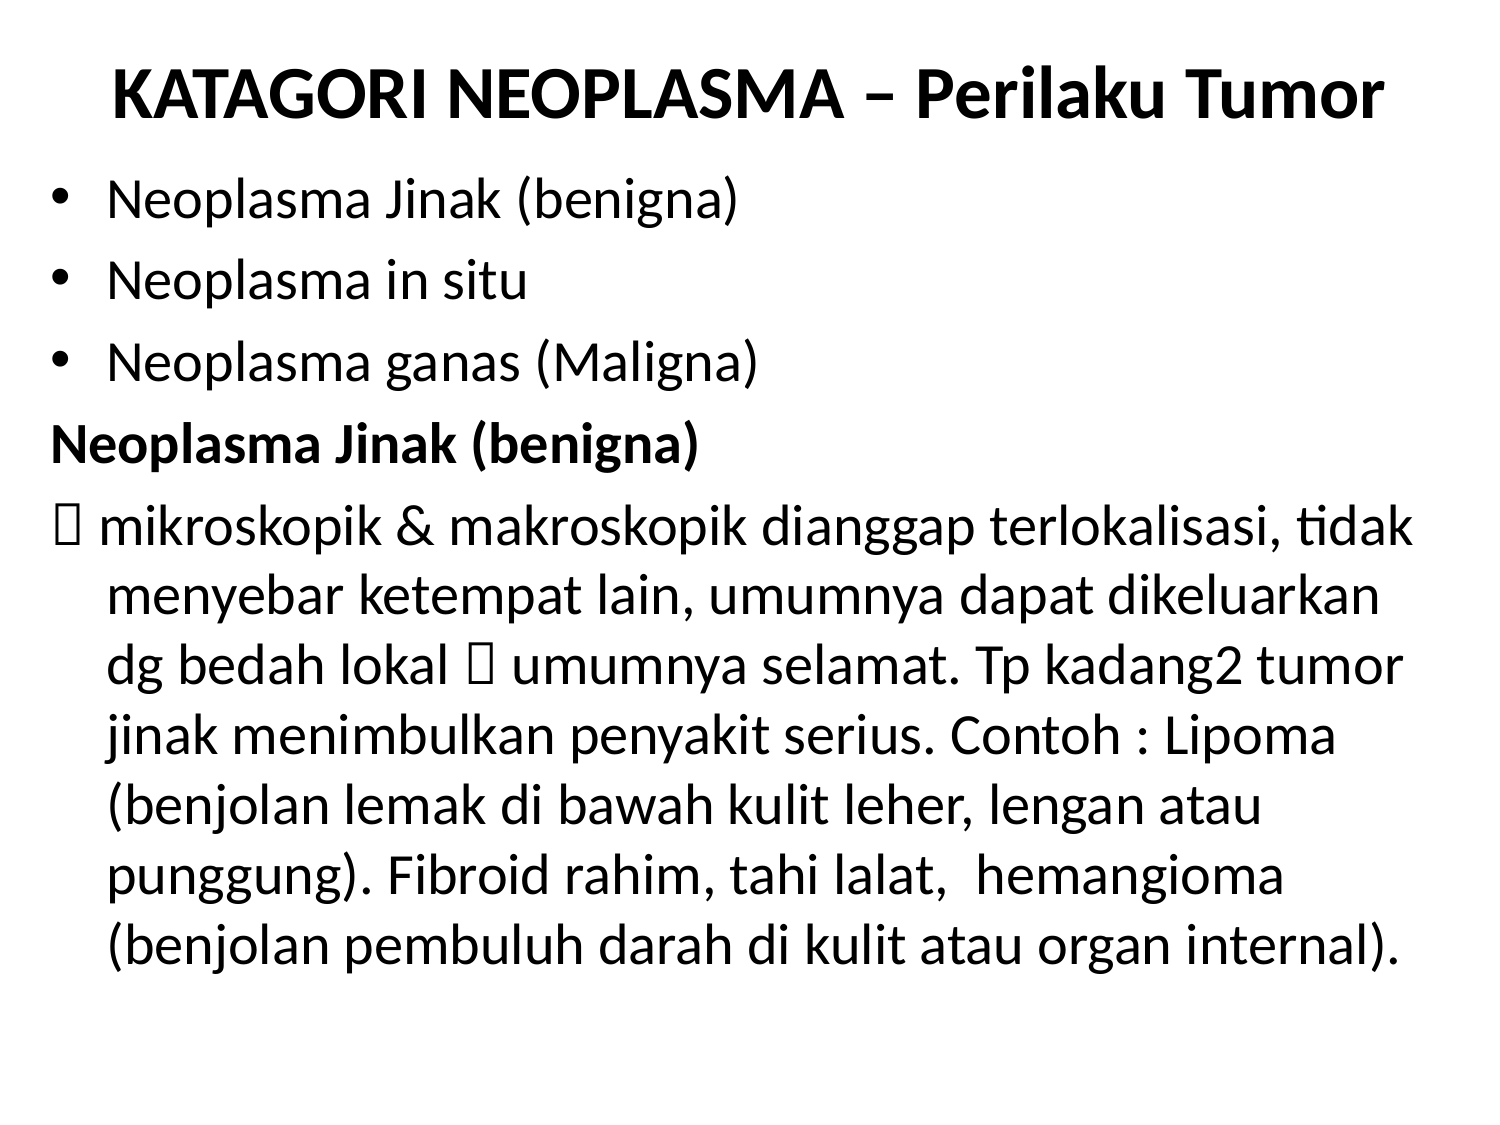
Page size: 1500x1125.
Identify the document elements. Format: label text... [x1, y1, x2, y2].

title KATAGORI NEOPLASMA – Perilaku Tumor [75, 45, 1425, 133]
list Neoplasma Jinak (benigna) Neoplasma in situ Neoplasma ganas (Maligna) Neoplasma Jinak (benigna)  mikroskopik & makroskopik dianggap terlokalisasi, tidak menyebar ketempat lain, umumnya dapat dikeluarkan dg bedah lokal  umumnya selamat. Tp kadang2 tumor jinak menimbulkan penyakit serius. Contoh : Lipoma (benjolan lemak di bawah kulit leher, lengan atau punggung). Fibroid rahim, tahi lalat, hemangioma (benjolan pembuluh darah di kulit atau organ internal). [35, 152, 1454, 1079]
